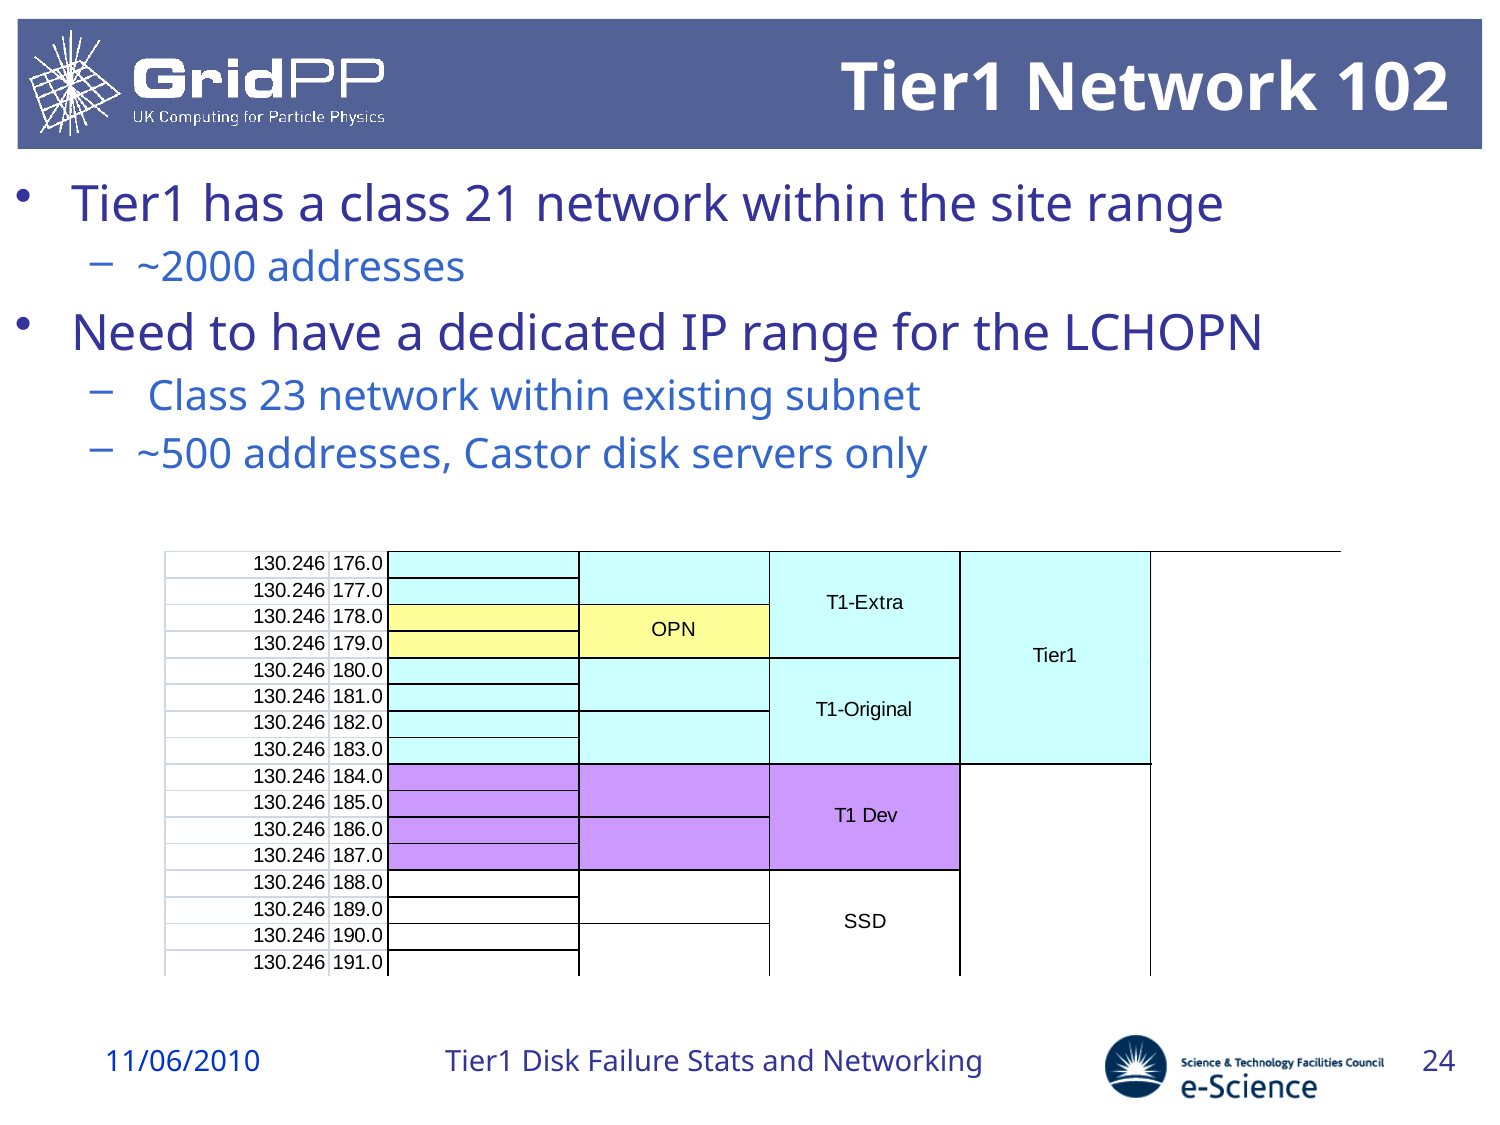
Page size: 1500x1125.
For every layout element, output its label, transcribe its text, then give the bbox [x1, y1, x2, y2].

list Tier1 has a class 21 network within the site range ~2000 addresses Need to have a dedicated IP range for the LCHOPN Class 23 network within existing subnet ~500 addresses, Castor disk servers only [0, 163, 1500, 528]
slide_number 24 [1387, 1034, 1471, 1095]
footer Tier1 Disk Failure Stats and Networking [336, 1034, 1093, 1095]
picture [29, 30, 384, 136]
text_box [163, 550, 1343, 978]
title Tier1 Network 102 [513, 18, 1483, 150]
picture [1104, 1034, 1384, 1099]
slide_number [29, 1034, 336, 1095]
